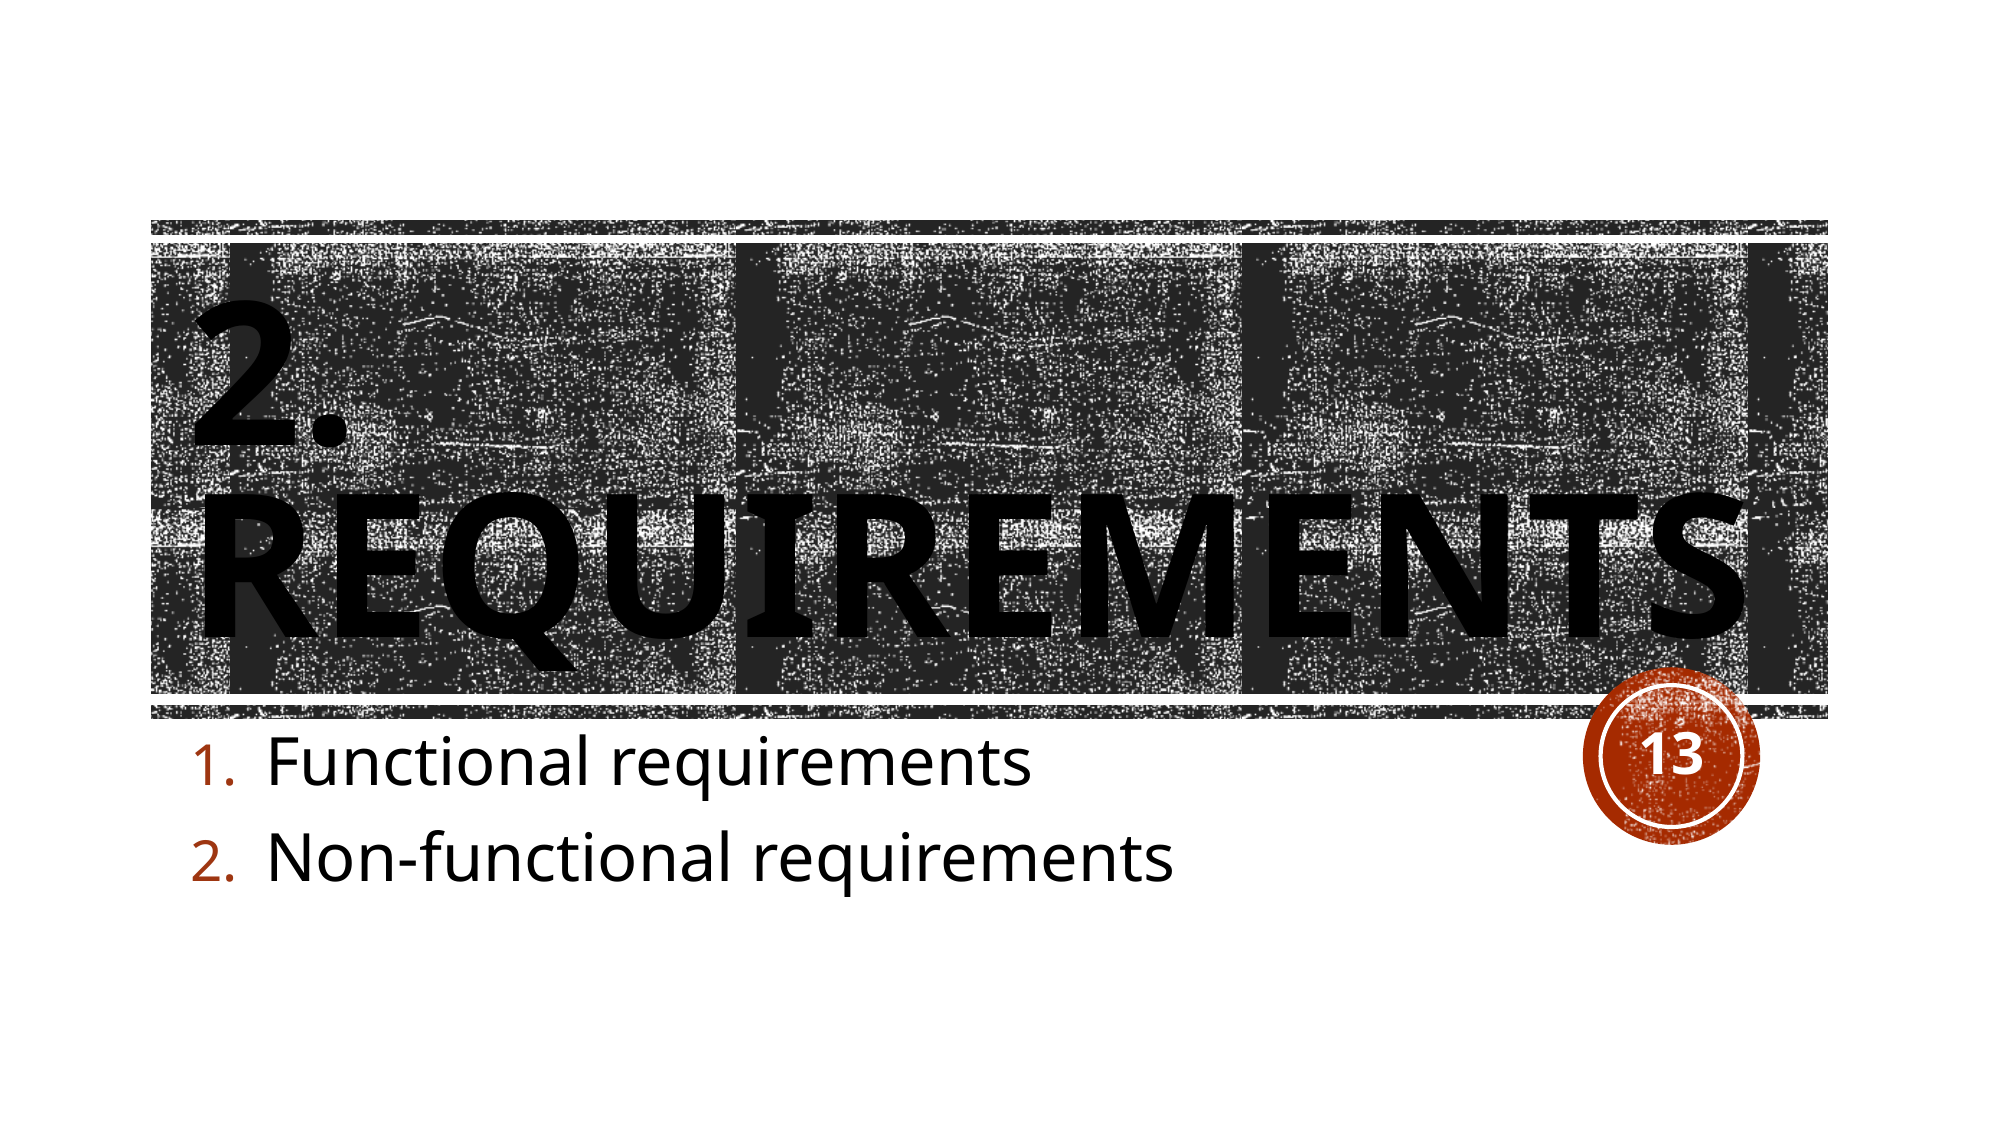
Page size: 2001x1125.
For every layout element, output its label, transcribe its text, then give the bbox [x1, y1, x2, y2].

title 2. REQUIREMENTS [172, 234, 1808, 733]
subtitle Functional requirements Non-functional requirements [175, 720, 1470, 896]
slide_number 13 [1573, 703, 1770, 809]
